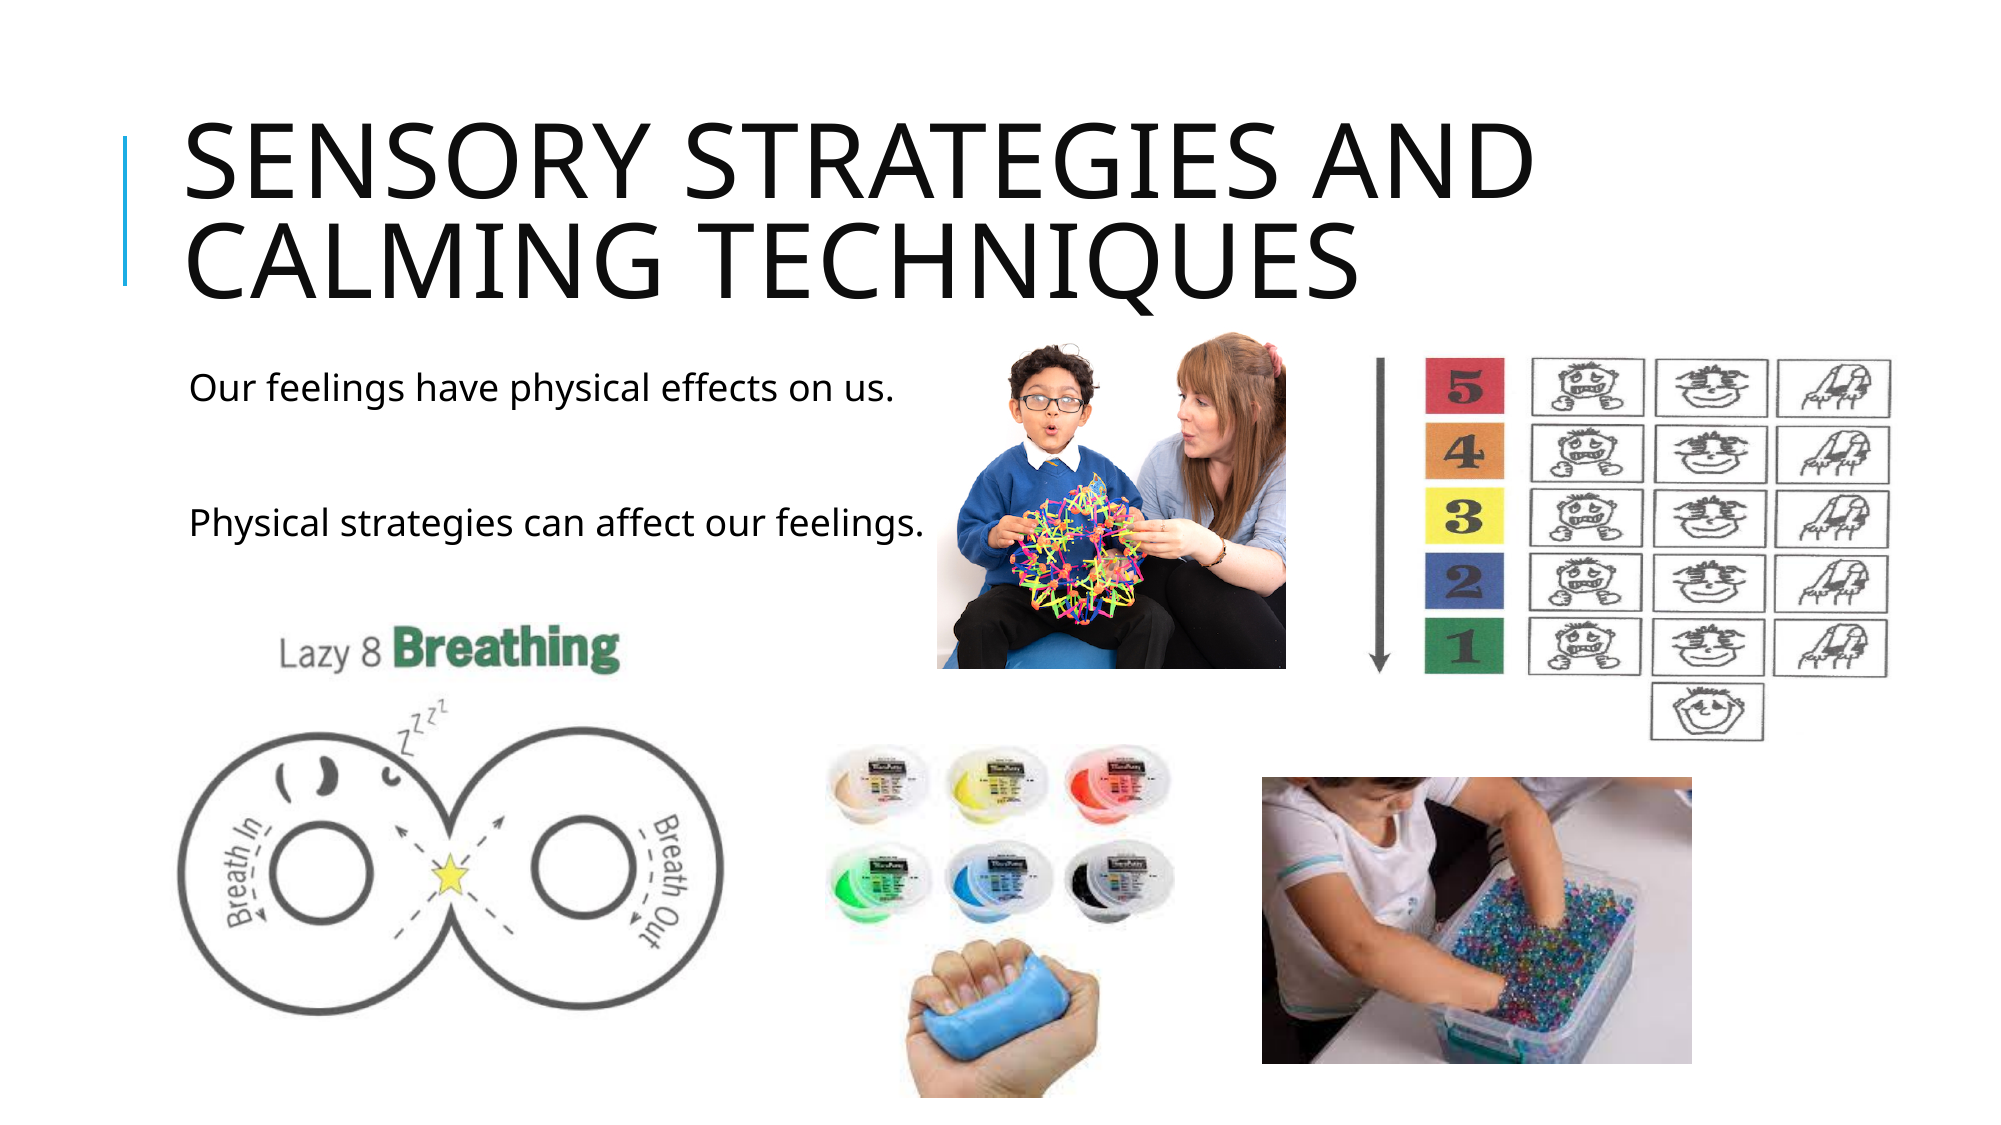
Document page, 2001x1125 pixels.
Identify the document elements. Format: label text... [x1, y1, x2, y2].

title Sensory strategies and calming techniques [168, 96, 1763, 342]
picture [937, 319, 1287, 669]
text_box Our feelings have physical effects on us. Physical strategies can affect our feelings. [173, 356, 930, 552]
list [167, 616, 739, 1022]
picture [1261, 777, 1692, 1064]
picture [825, 743, 1175, 1098]
picture [1362, 341, 1907, 745]
